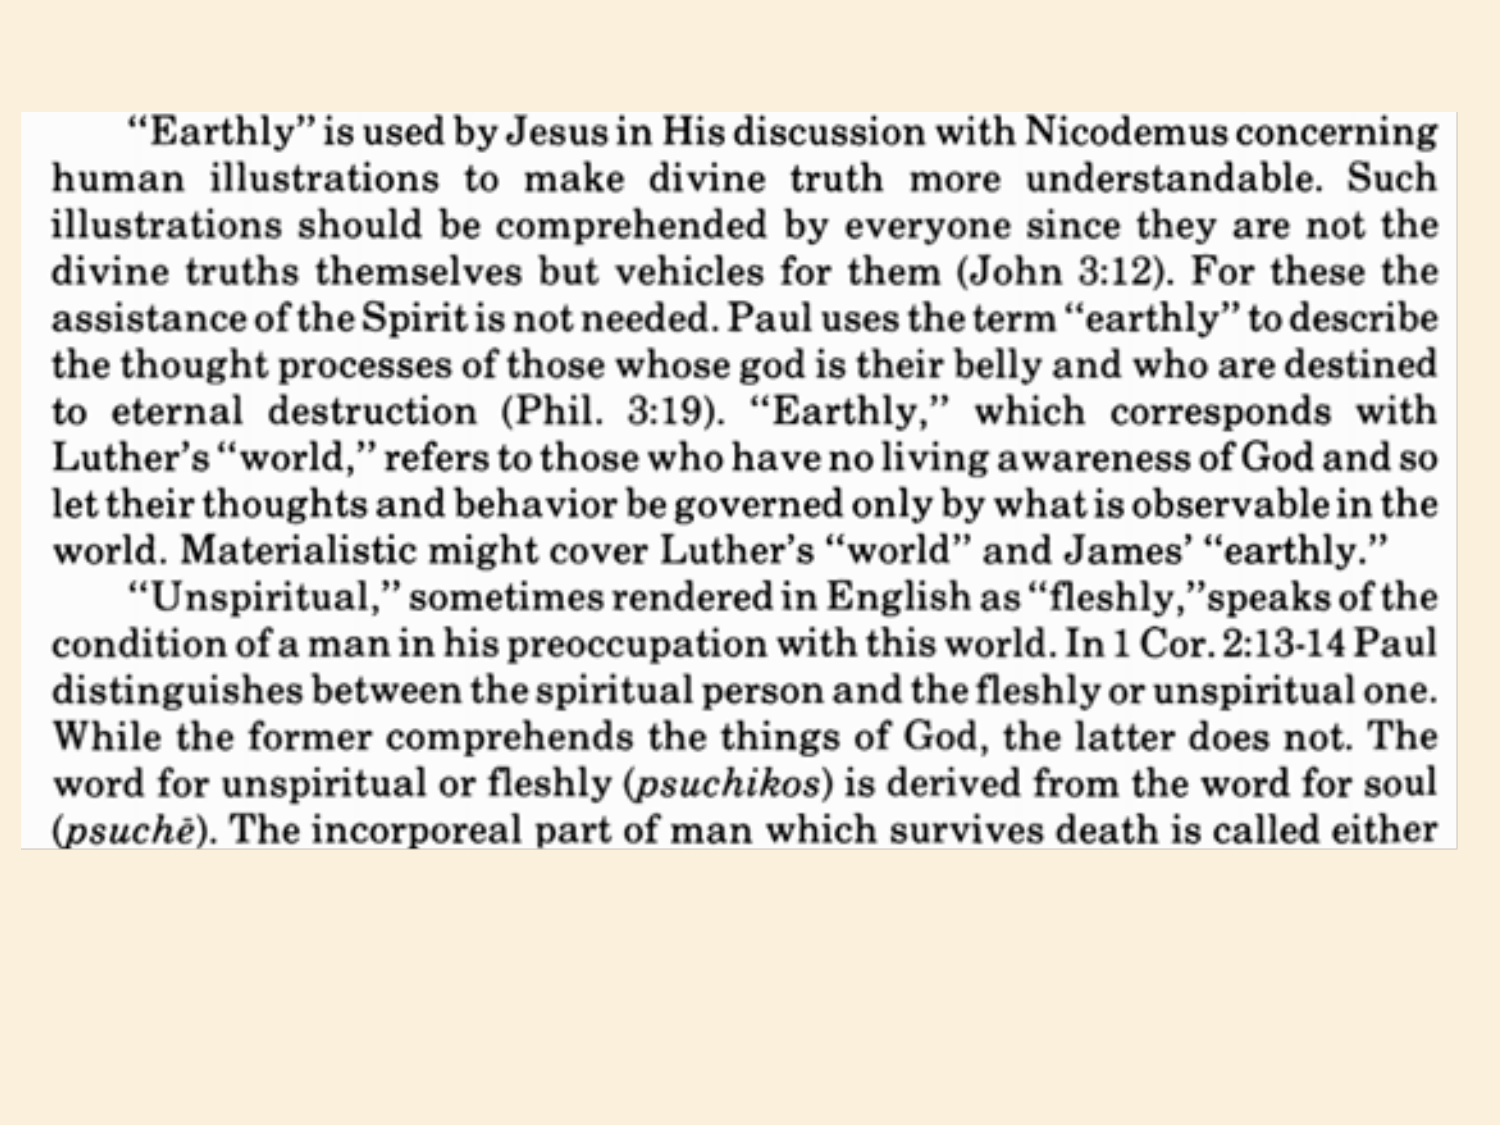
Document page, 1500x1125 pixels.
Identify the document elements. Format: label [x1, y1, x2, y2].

picture [21, 112, 1463, 855]
